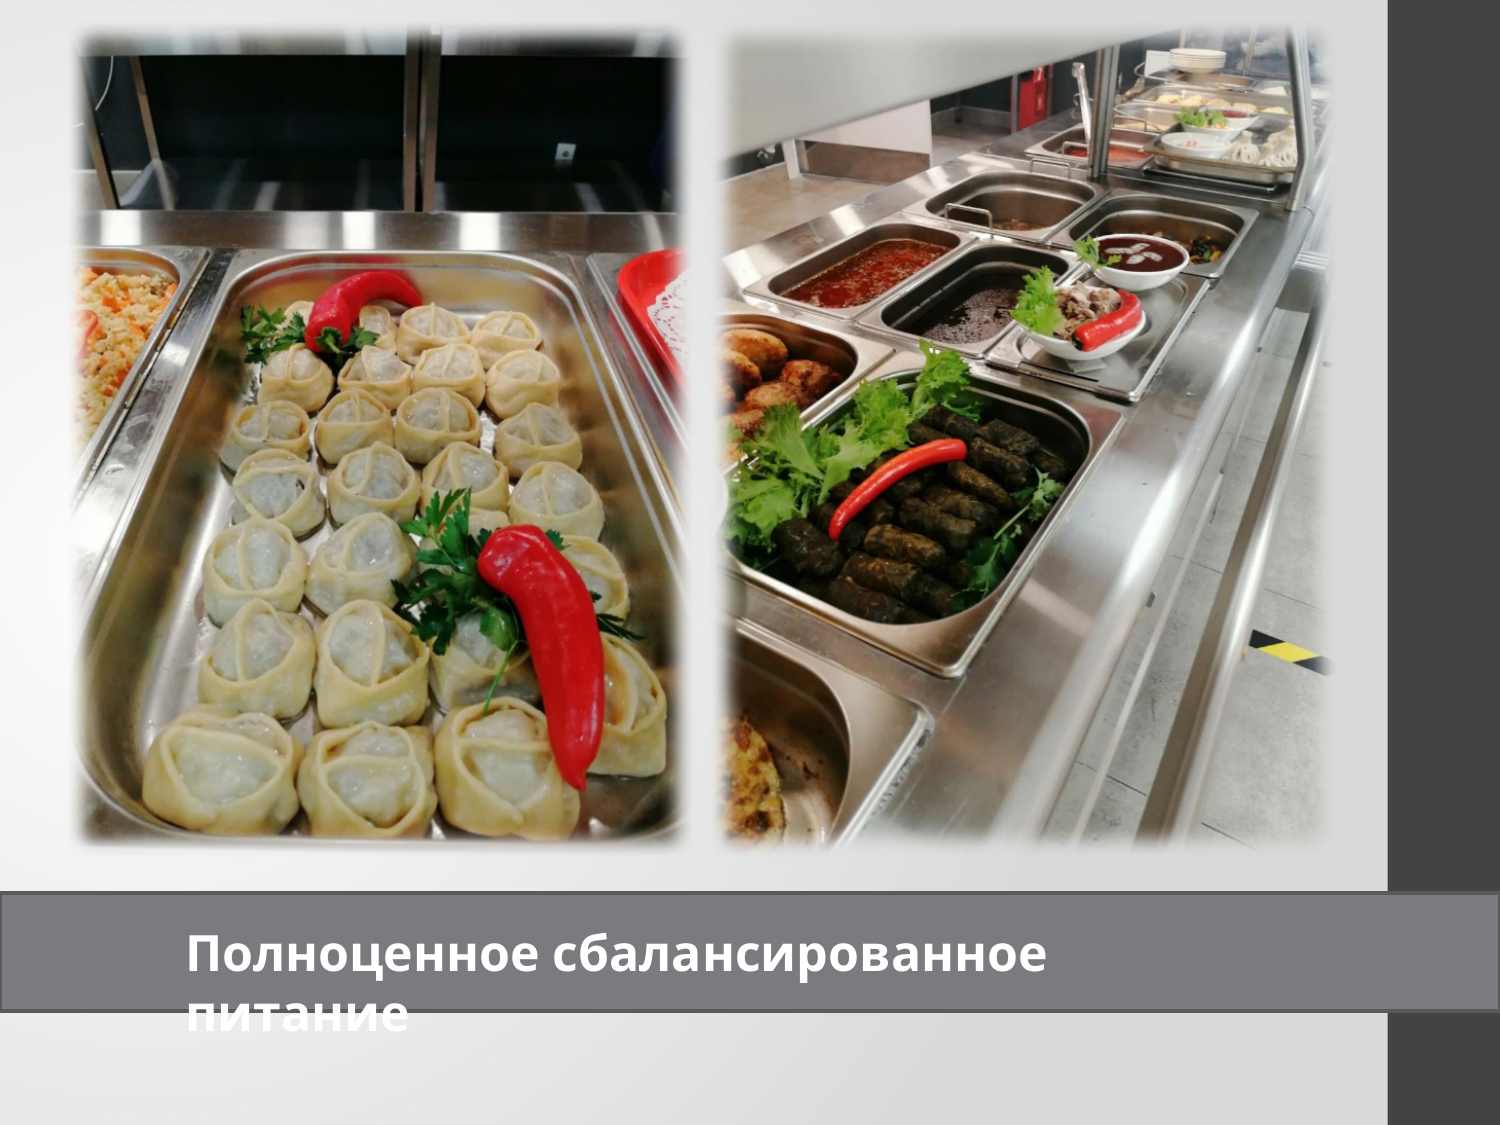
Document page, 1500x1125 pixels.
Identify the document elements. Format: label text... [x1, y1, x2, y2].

text_box Полноценное сбалансированное питание [170, 914, 1250, 1050]
picture [65, 18, 696, 858]
text_box [0, 891, 1500, 1013]
picture [709, 18, 1340, 858]
